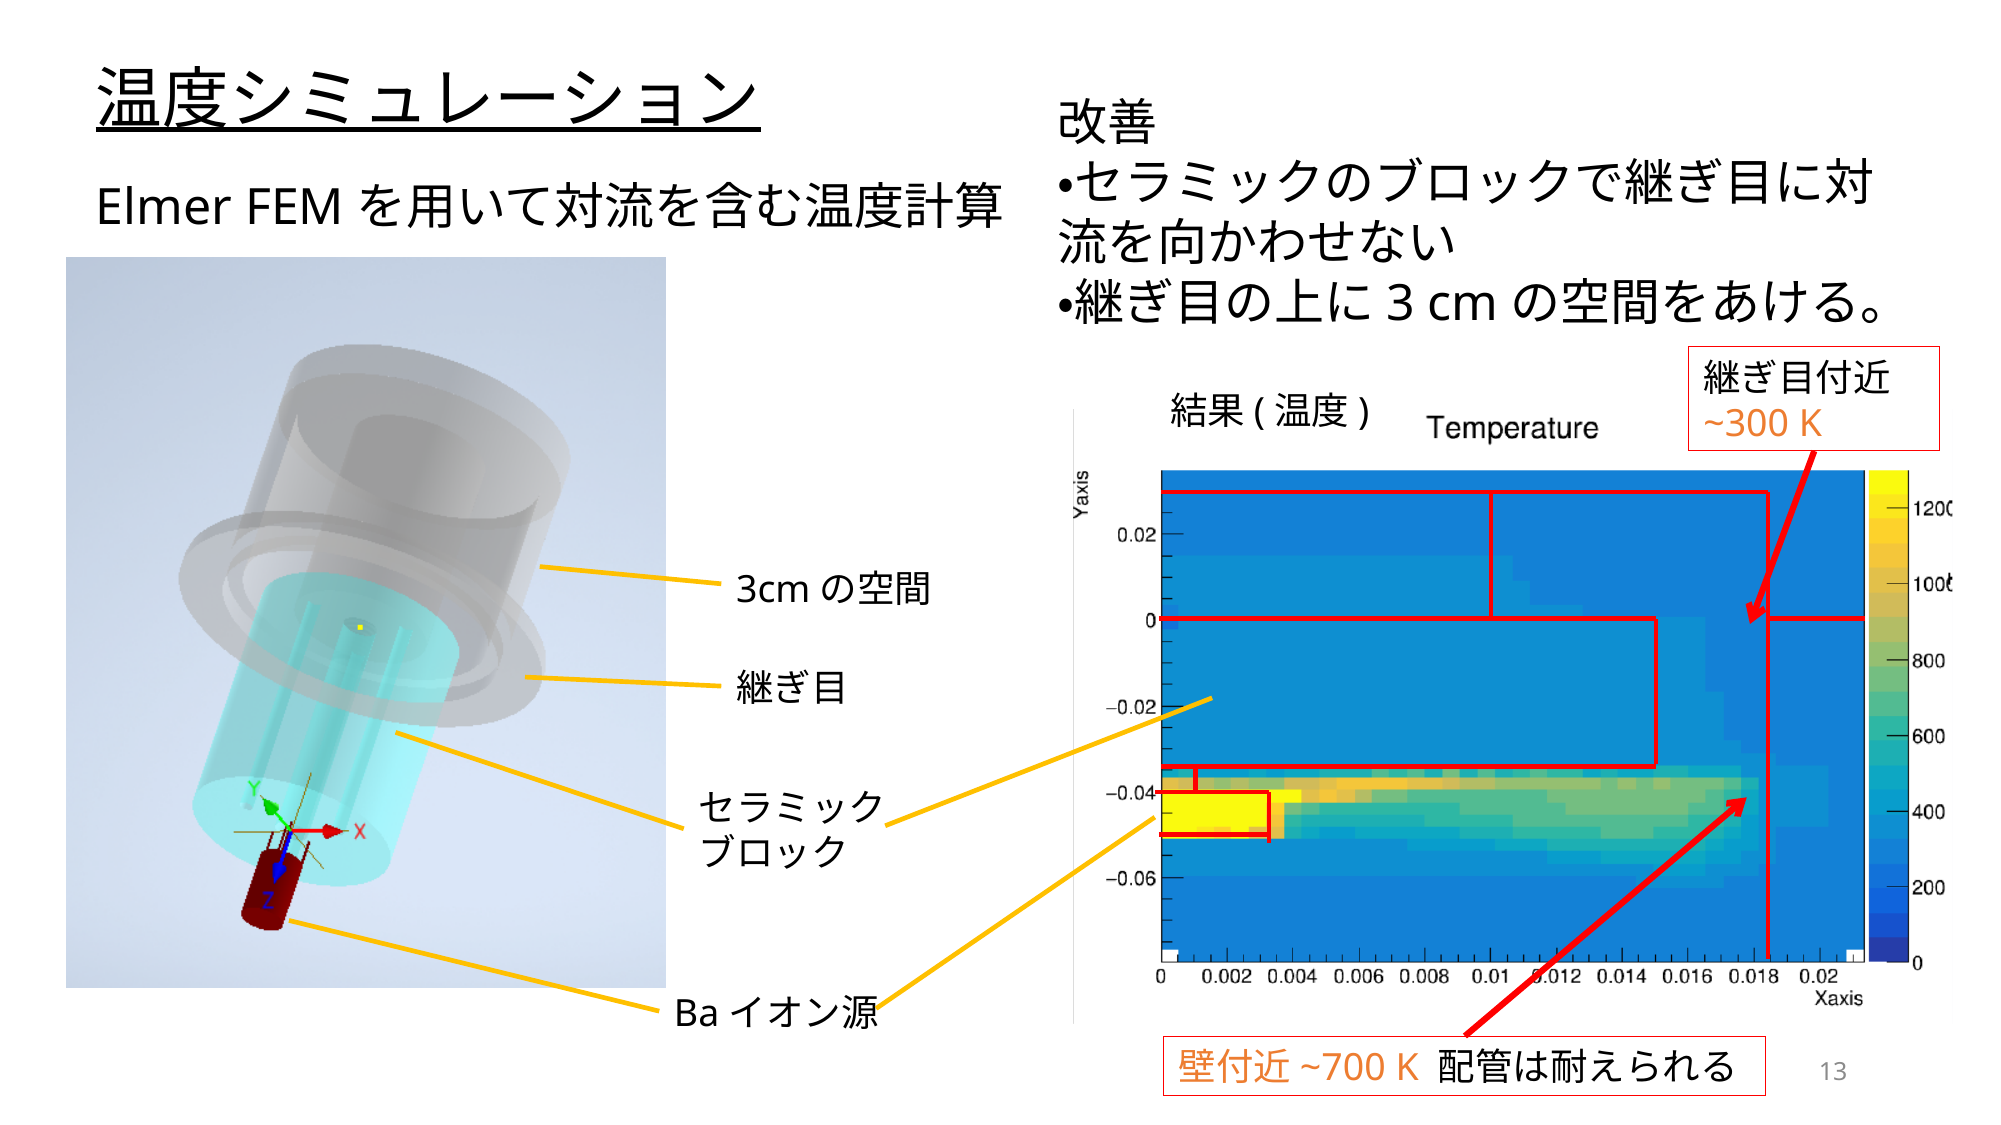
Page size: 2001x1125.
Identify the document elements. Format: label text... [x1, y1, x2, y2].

picture [1492, 493, 1767, 753]
text_box 3cmの空間 [721, 558, 968, 618]
text_box 結果(温度) [1155, 379, 1471, 409]
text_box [875, 817, 1155, 1009]
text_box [288, 920, 660, 1012]
slide_number 13 [1412, 1042, 1863, 1103]
text_box Elmer FEMを用いて対流を含む温度計算 [80, 167, 1159, 243]
text_box 継ぎ目 [721, 656, 903, 716]
text_box 継ぎ目付近 ~300 K [1688, 346, 1940, 409]
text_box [539, 566, 722, 584]
text_box 温度シミュレーション [80, 48, 1074, 143]
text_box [524, 677, 722, 687]
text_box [1749, 452, 1815, 624]
picture [1073, 793, 1464, 1024]
text_box 壁付近~700 K 配管は耐えられる [1163, 1036, 1766, 1096]
text_box Baイオン源 [659, 981, 1049, 1041]
picture [66, 257, 666, 988]
picture [1213, 766, 1758, 838]
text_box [395, 732, 684, 830]
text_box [1464, 797, 1747, 1036]
text_box セラミック ブロック [683, 776, 885, 882]
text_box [885, 697, 1213, 826]
picture [1073, 409, 1953, 1024]
text_box 改善 ・セラミックのブロックで継ぎ目に対流を向かわせない ・継ぎ目の上に3 cmの空間をあける。 [1042, 83, 1899, 339]
